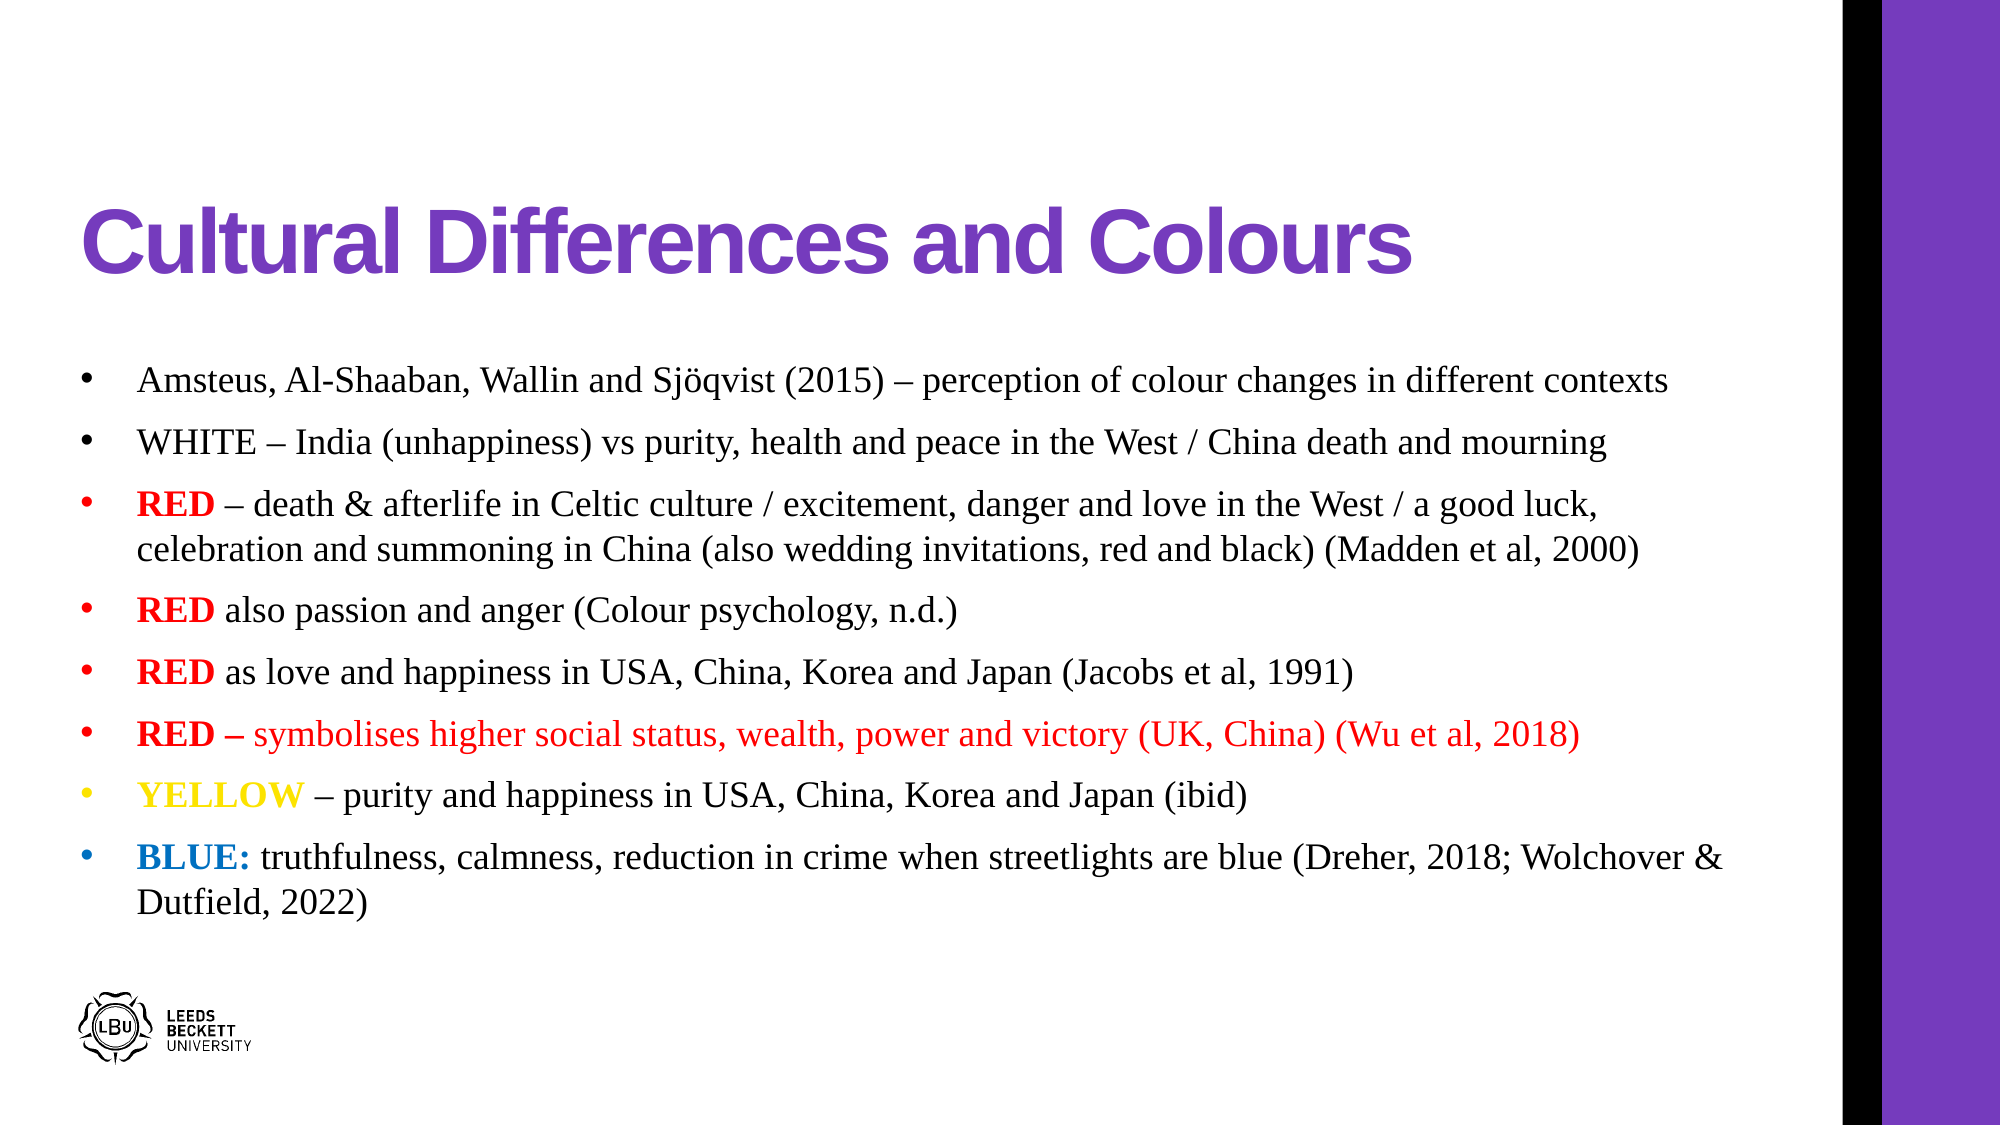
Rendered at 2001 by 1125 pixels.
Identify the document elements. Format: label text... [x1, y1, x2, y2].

picture [78, 992, 251, 1065]
list Amsteus, Al-Shaaban, Wallin and Sjöqvist (2015) – perception of colour changes in different contexts WHITE – India (unhappiness) vs purity, health and peace in the West / China death and mourning RED – death & afterlife in Celtic culture / excitement, danger and love in the West / a good luck, celebration and summoning in China (also wedding invitations, red and black) (Madden et al, 2000) RED also passion and anger (Colour psychology, n.d.) RED as love and happiness in USA, China, Korea and Japan (Jacobs et al, 1991) RED – symbolises higher social status, wealth, power and victory (UK, China) (Wu et al, 2018) YELLOW – purity and happiness in USA, China, Korea and Japan (ibid) BLUE: truthfulness, calmness, reduction in crime when streetlights are blue (Dreher, 2018; Wolchover & Dutfield, 2022) [80, 355, 1764, 933]
title Cultural Differences and Colours [80, 78, 1764, 294]
